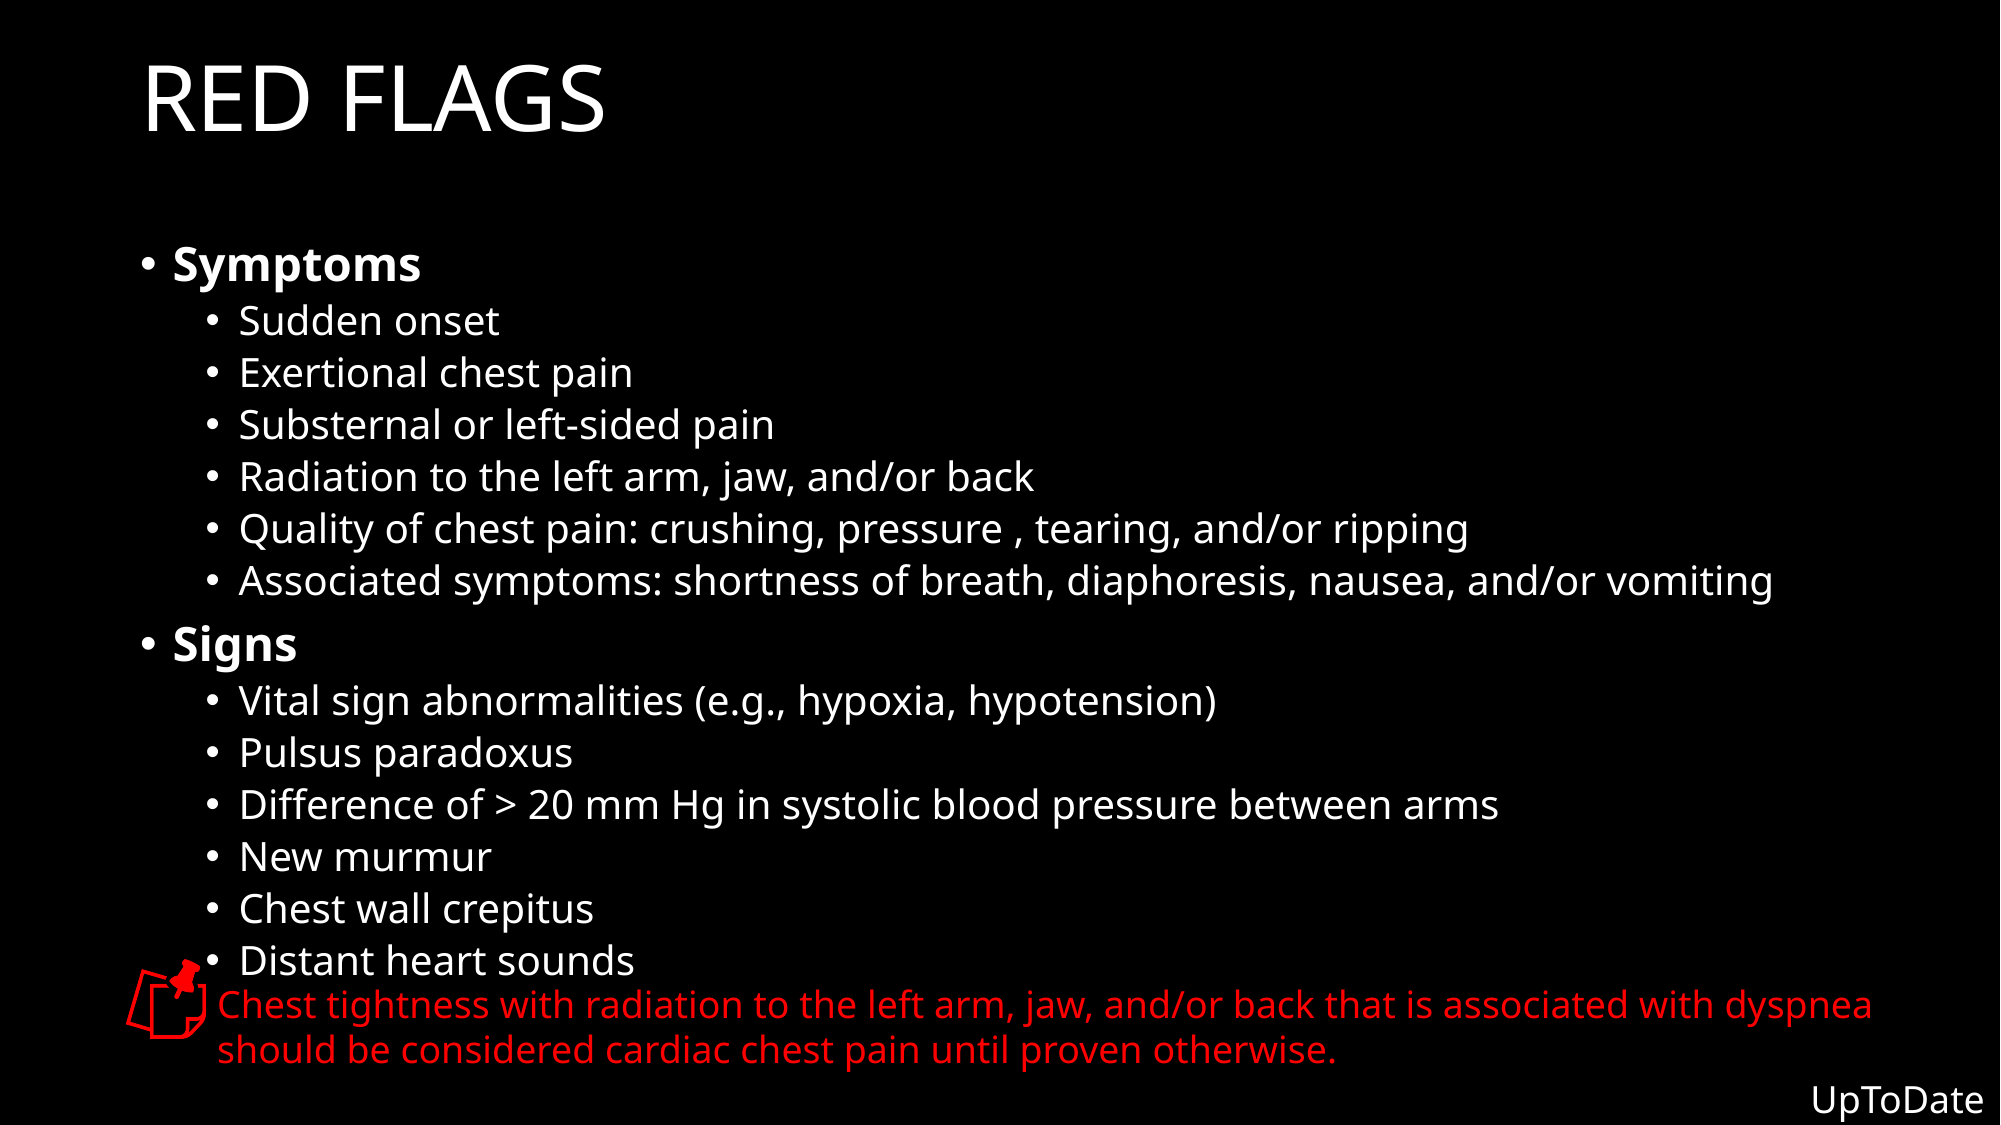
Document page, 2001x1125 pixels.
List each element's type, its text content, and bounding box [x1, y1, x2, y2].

text_box Chest tightness with radiation to the left arm, jaw, and/or back that is associated with dyspnea should be considered cardiac chest pain until proven otherwise. [202, 973, 1913, 1079]
text_box UpToDate [1671, 1068, 2000, 1125]
title RED FLAGS [125, 45, 1625, 233]
picture [119, 952, 214, 1048]
list Symptoms Sudden onset Exertional chest pain Substernal or left-sided pain Radiation to the left arm, jaw, and/or back Quality of chest pain: crushing, pressure , tearing, and/or ripping Associated symptoms: shortness of breath, diaphoresis, nausea, and/or vomiting Signs Vital sign abnormalities (e.g., hypoxia, hypotension) Pulsus paradoxus Difference of > 20 mm Hg in systolic blood pressure between arms New murmur Chest wall crepitus Distant heart sounds [125, 233, 1875, 973]
